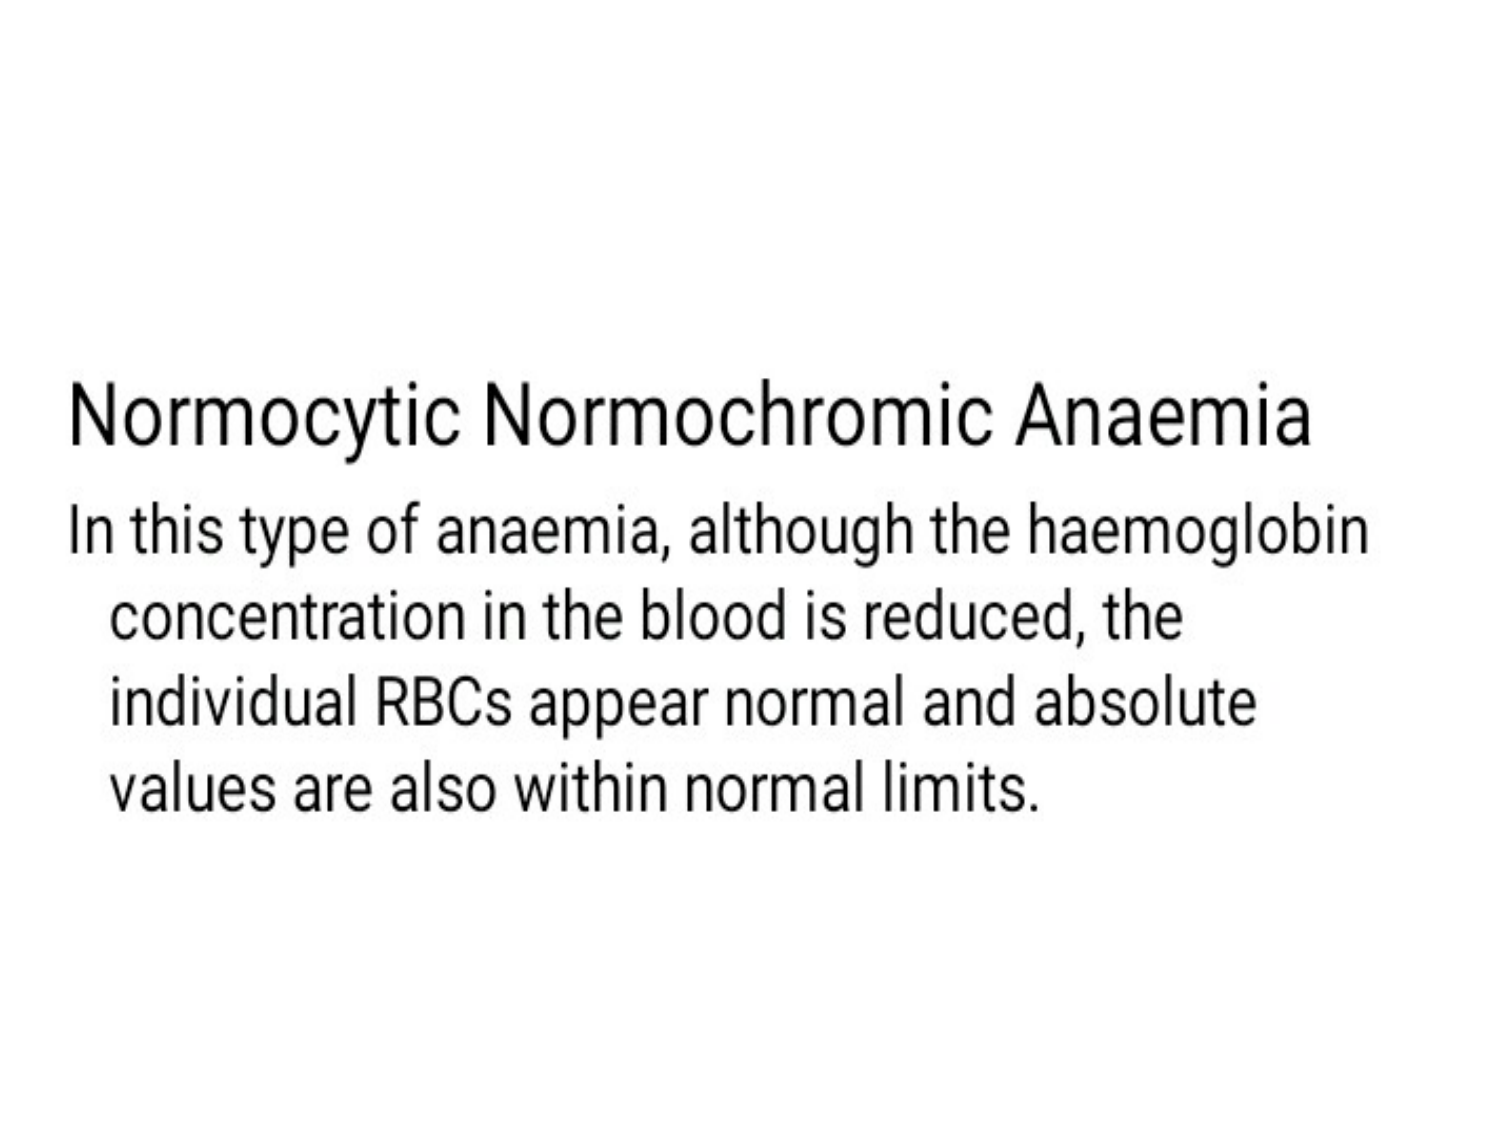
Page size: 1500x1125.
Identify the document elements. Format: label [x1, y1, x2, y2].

picture [0, 291, 1467, 984]
